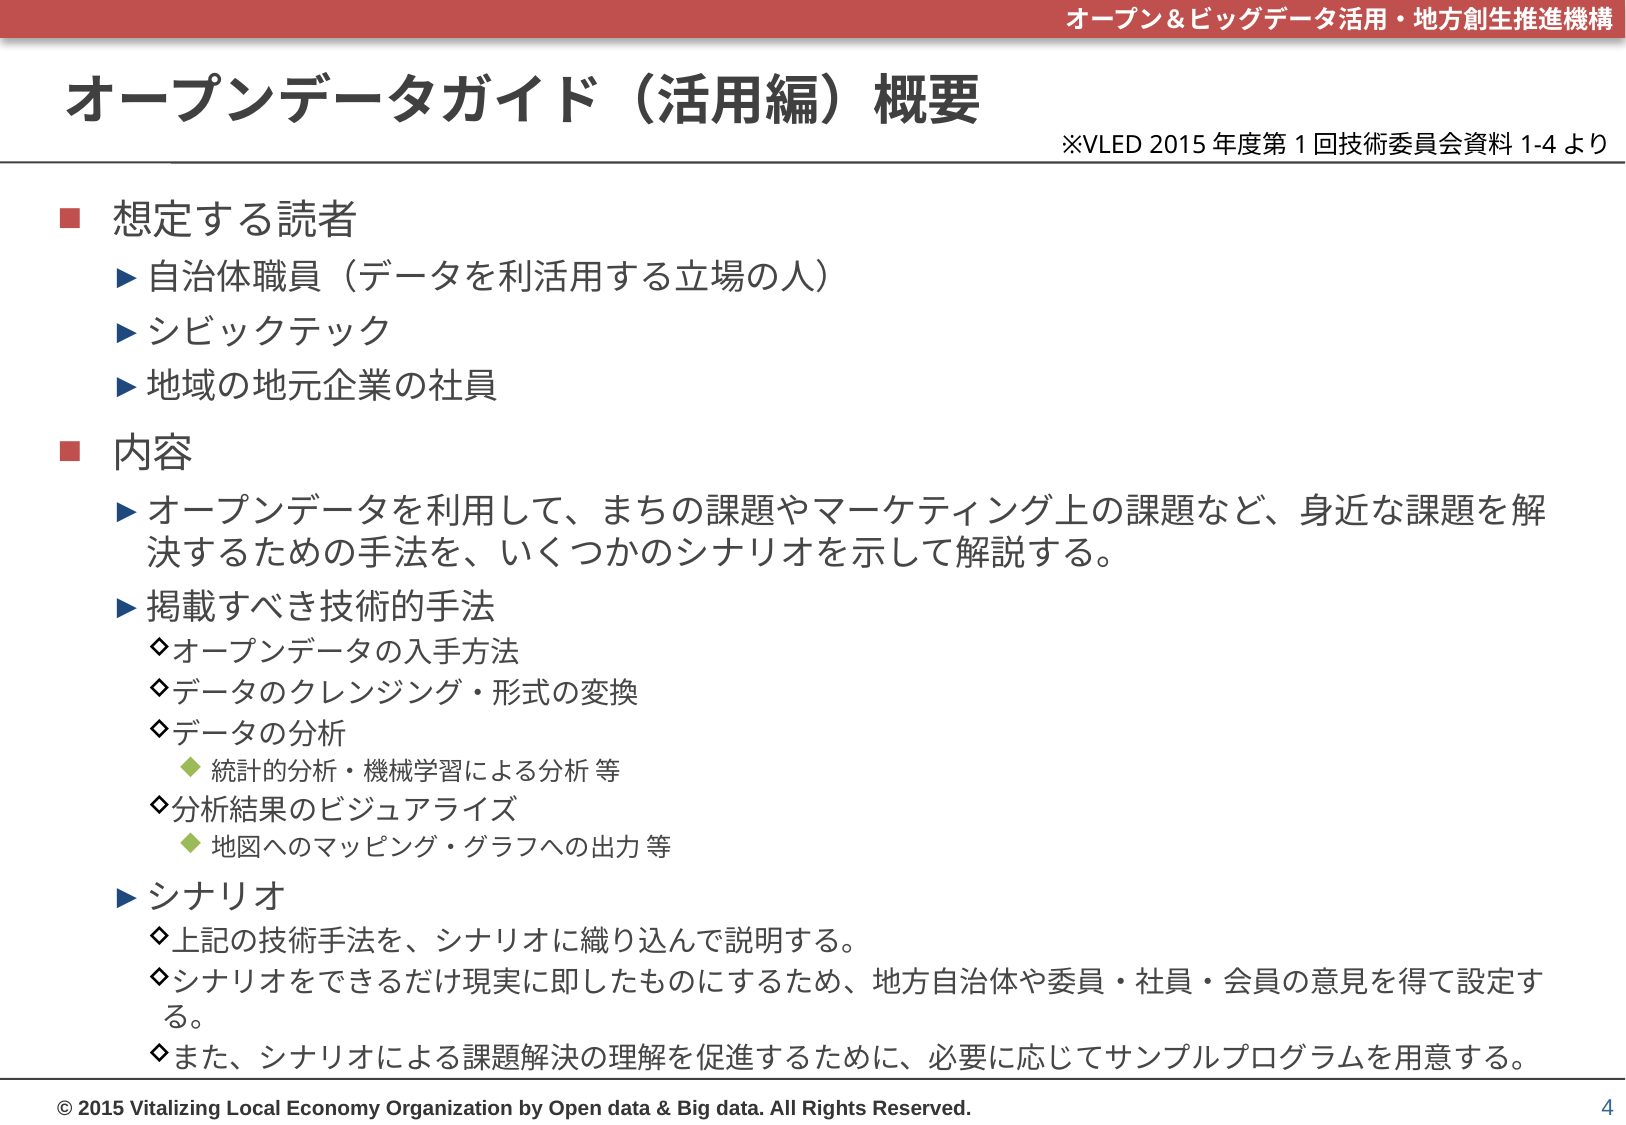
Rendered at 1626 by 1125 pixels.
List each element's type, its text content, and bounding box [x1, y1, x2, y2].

title オープンデータガイド（活用編）概要 [63, 49, 1563, 146]
list 想定する読者 自治体職員（データを利活用する立場の人） シビックテック 地域の地元企業の社員 内容 オープンデータを利用して、まちの課題やマーケティング上の課題など、身近な課題を解決するための手法を、いくつかのシナリオを示して解説する。 掲載すべき技術的手法 オープンデータの入手方法 データのクレンジング・形式の変換 データの分析 統計的分析・機械学習による分析 等 分析結果のビジュアライズ 地図へのマッピング・グラフへの出力 等 シナリオ 上記の技術手法を、シナリオに織り込んで説明する。 シナリオをできるだけ現実に即したものにするため、地方自治体や委員・社員・会員の意見を得て設定する。 また、シナリオによる課題解決の理解を促進するために、必要に応じてサンプルプログラムを用意する。 [57, 187, 1559, 1084]
slide_number 4 [1557, 1082, 1625, 1125]
text_box ※VLED 2015年度第1回技術委員会資料1-4より [1047, 121, 1625, 167]
